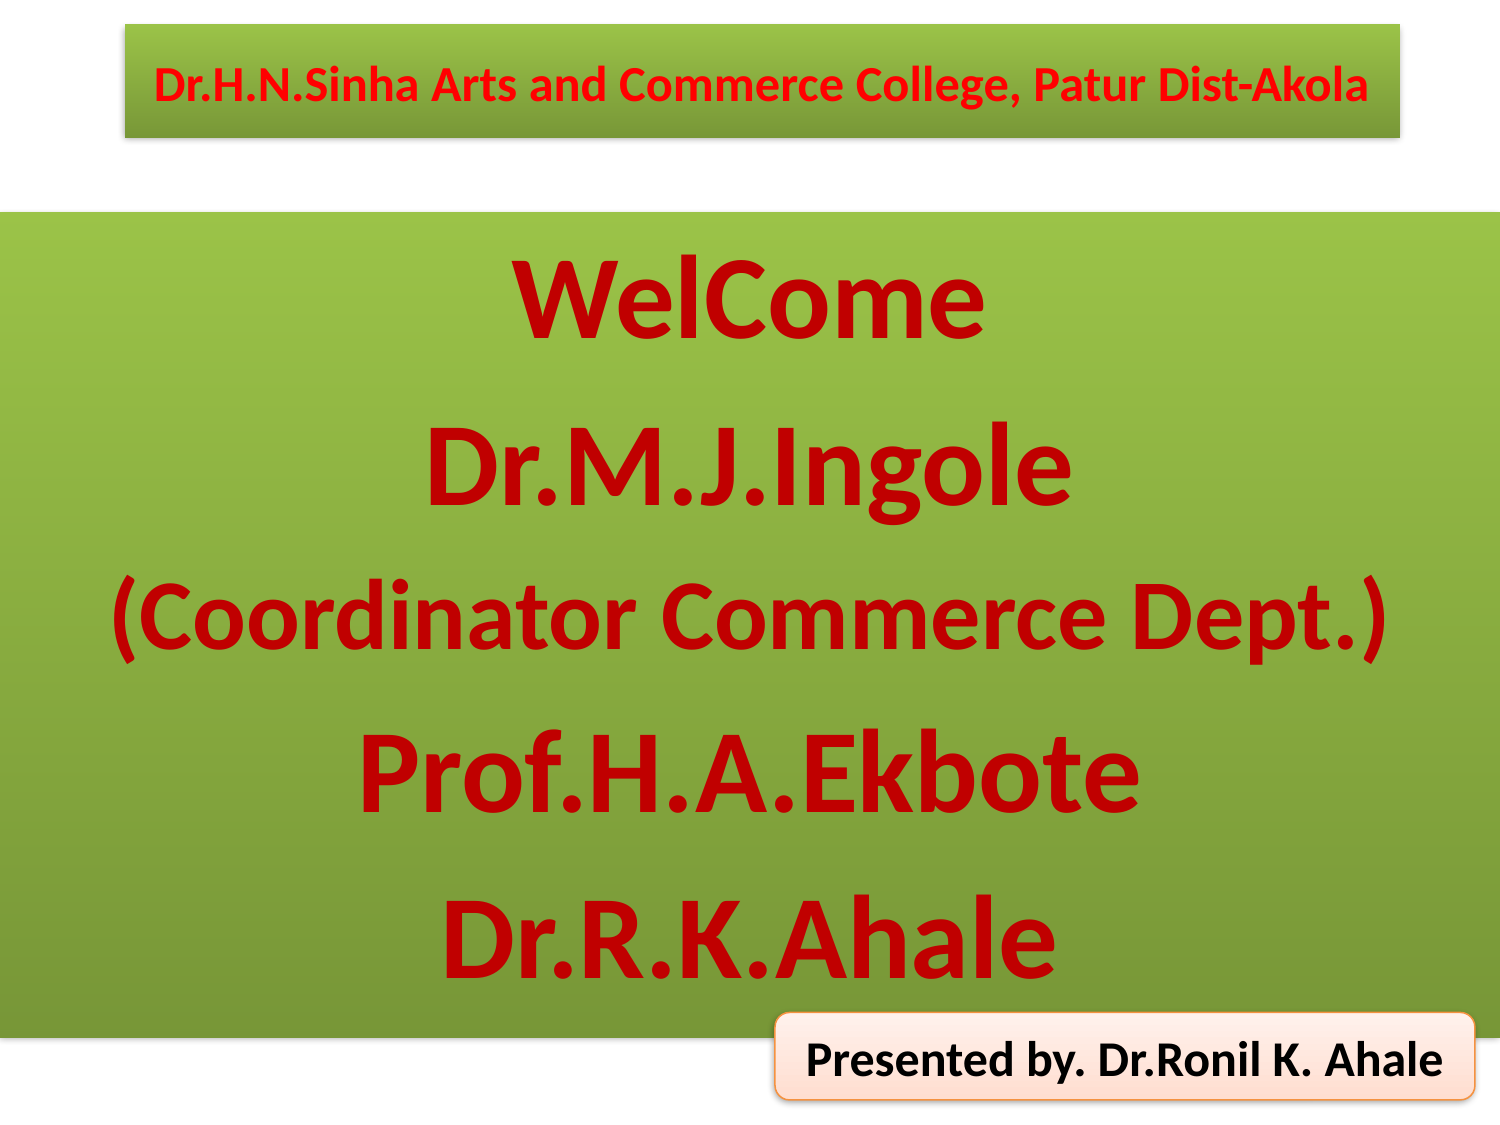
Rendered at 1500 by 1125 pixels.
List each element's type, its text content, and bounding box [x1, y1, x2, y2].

text_box Presented by. Dr.Ronil K. Ahale [774, 1011, 1476, 1101]
subtitle WelCome Dr.M.J.Ingole (Coordinator Commerce Dept.) Prof.H.A.Ekbote Dr.R.K.Ahale [0, 212, 1500, 1038]
title Dr.H.N.Sinha Arts and Commerce College, Patur Dist-Akola [125, 24, 1400, 138]
